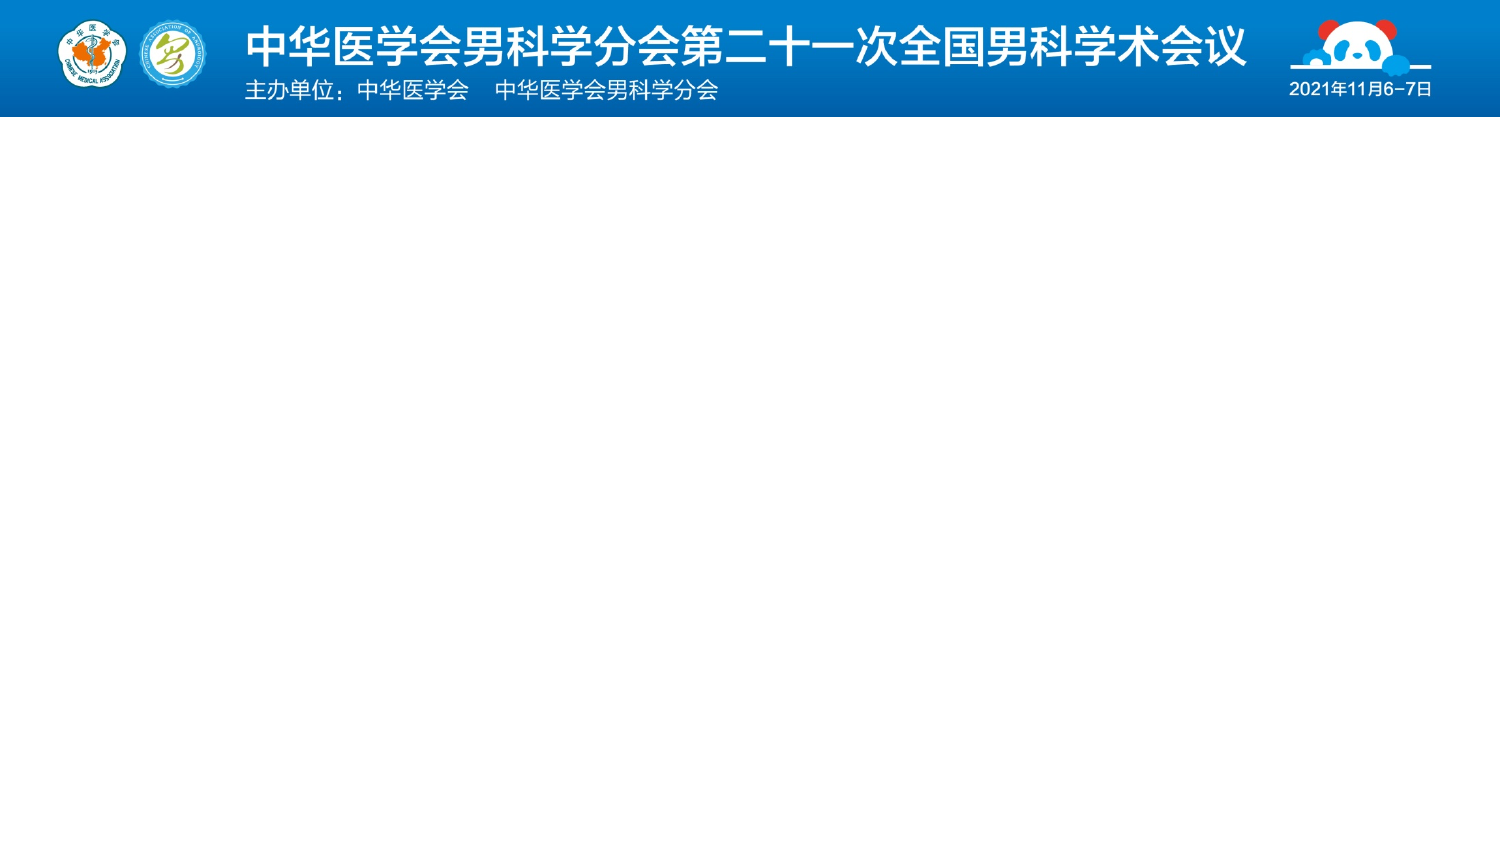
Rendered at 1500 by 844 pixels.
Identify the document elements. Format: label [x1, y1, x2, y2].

picture [0, 0, 1500, 117]
